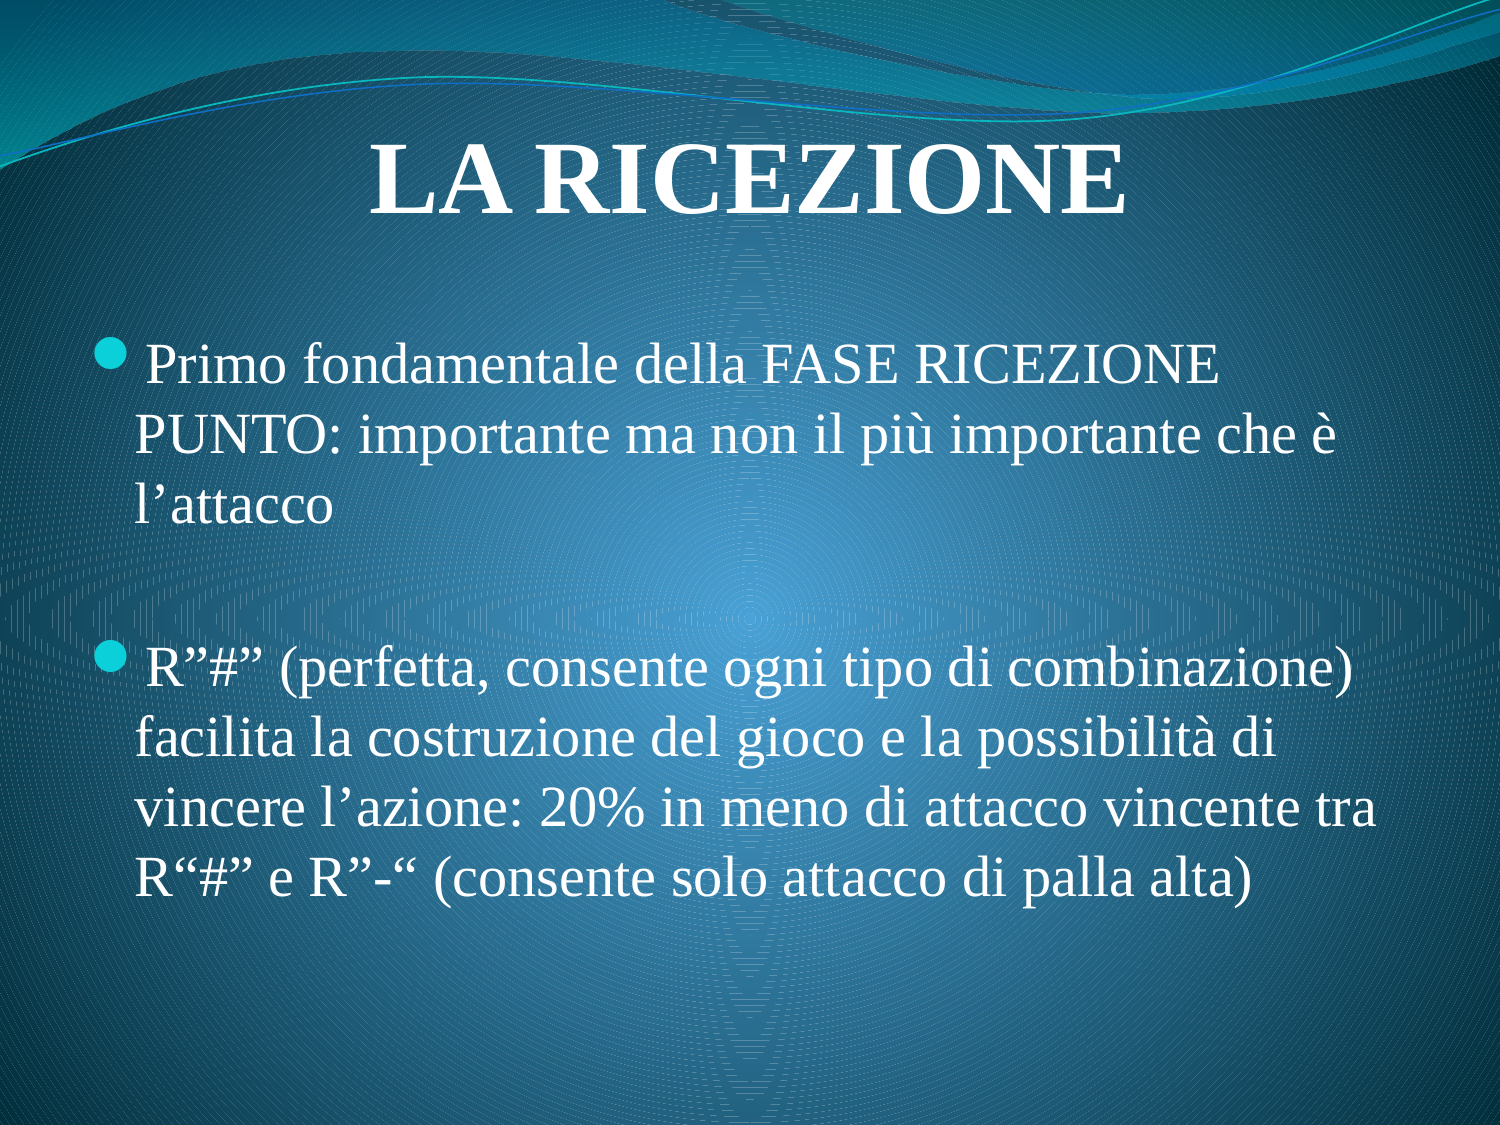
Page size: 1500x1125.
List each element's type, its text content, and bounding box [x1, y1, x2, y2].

title LA RICEZIONE [75, 58, 1425, 235]
list Primo fondamentale della FASE RICEZIONE PUNTO: importante ma non il più importante che è l’attacco R”#” (perfetta, consente ogni tipo di combinazione) facilita la costruzione del gioco e la possibilità di vincere l’azione: 20% in meno di attacco vincente tra R“#” e R”-“ (consente solo attacco di palla alta) [75, 317, 1425, 1038]
